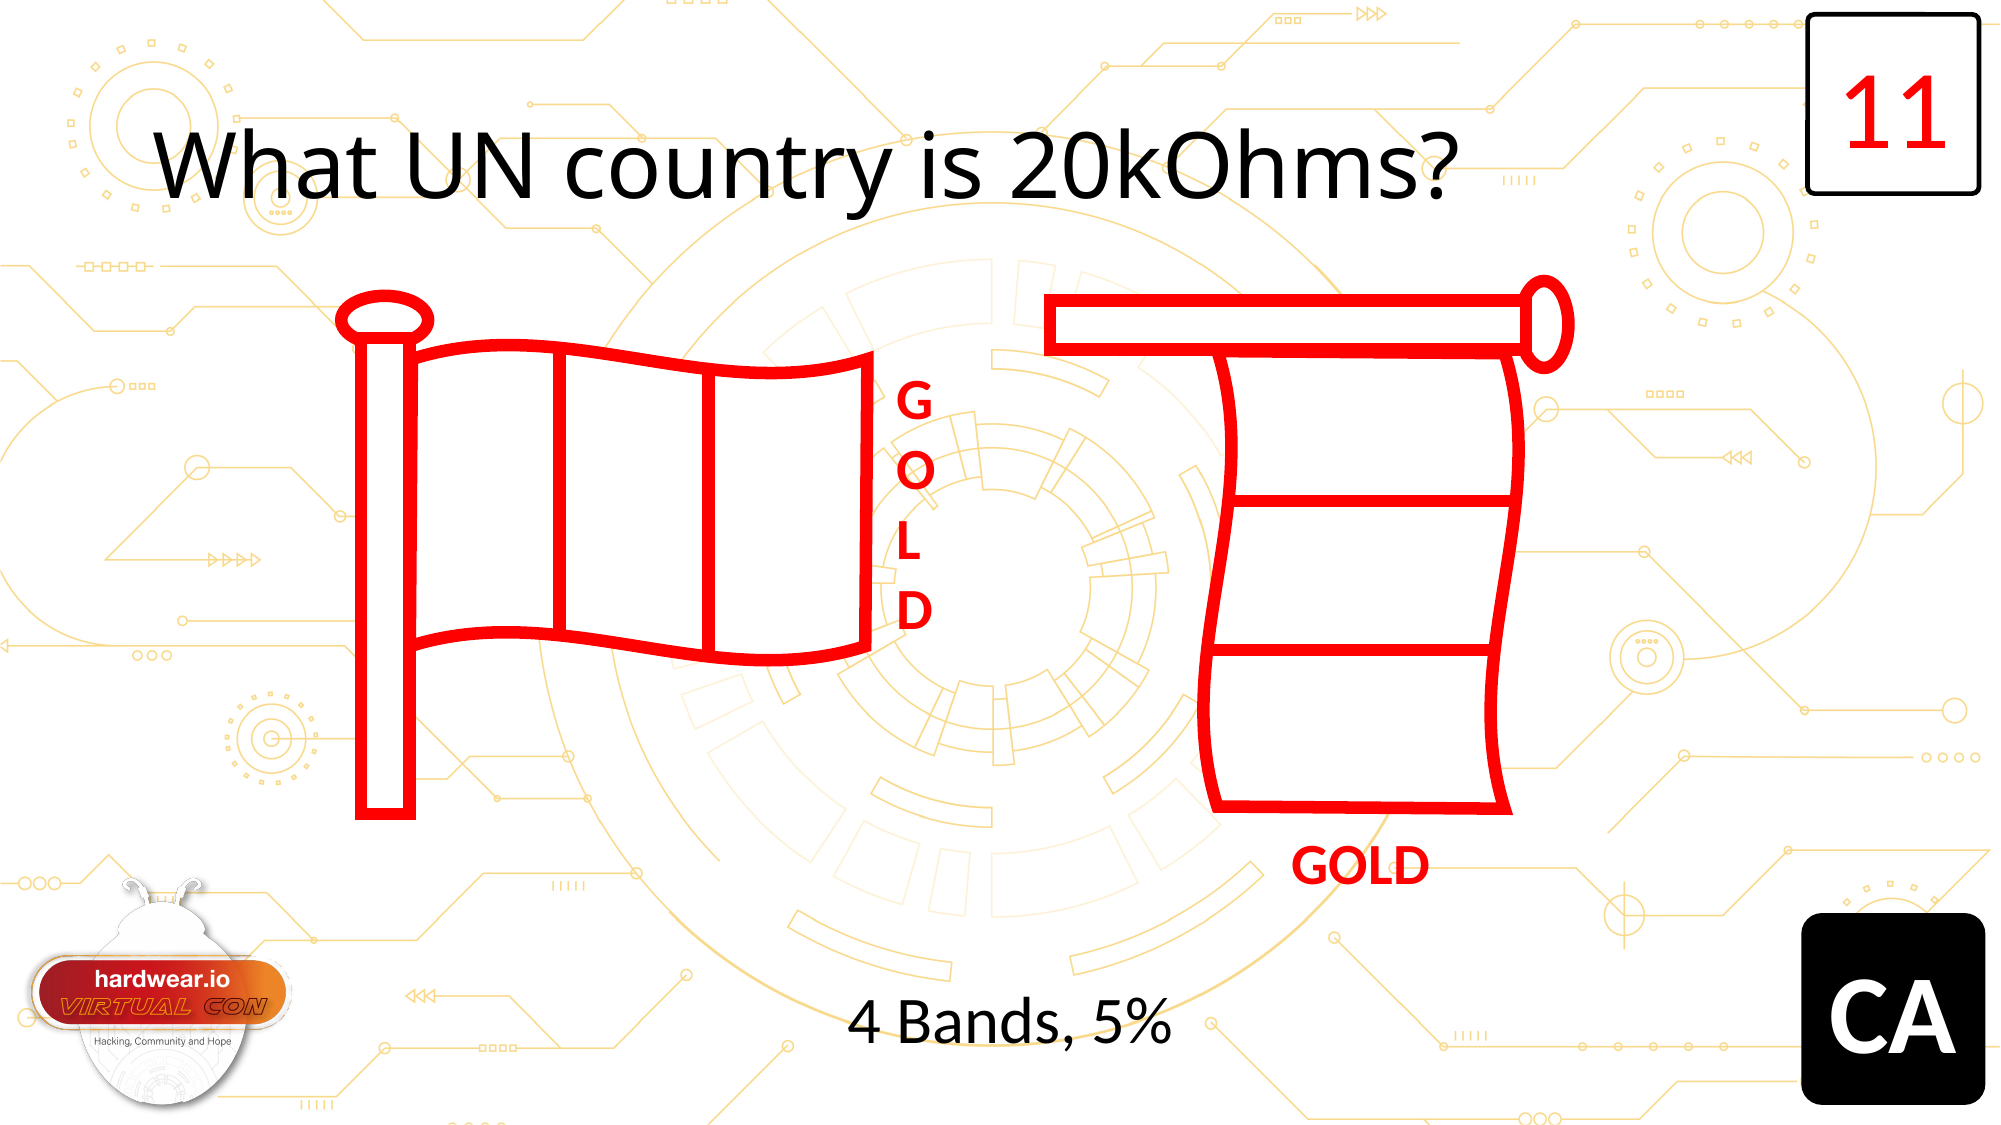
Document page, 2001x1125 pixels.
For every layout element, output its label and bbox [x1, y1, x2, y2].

text_box [1132, 421, 1590, 738]
text_box [1265, 65, 1353, 421]
picture [0, 0, 2000, 1125]
